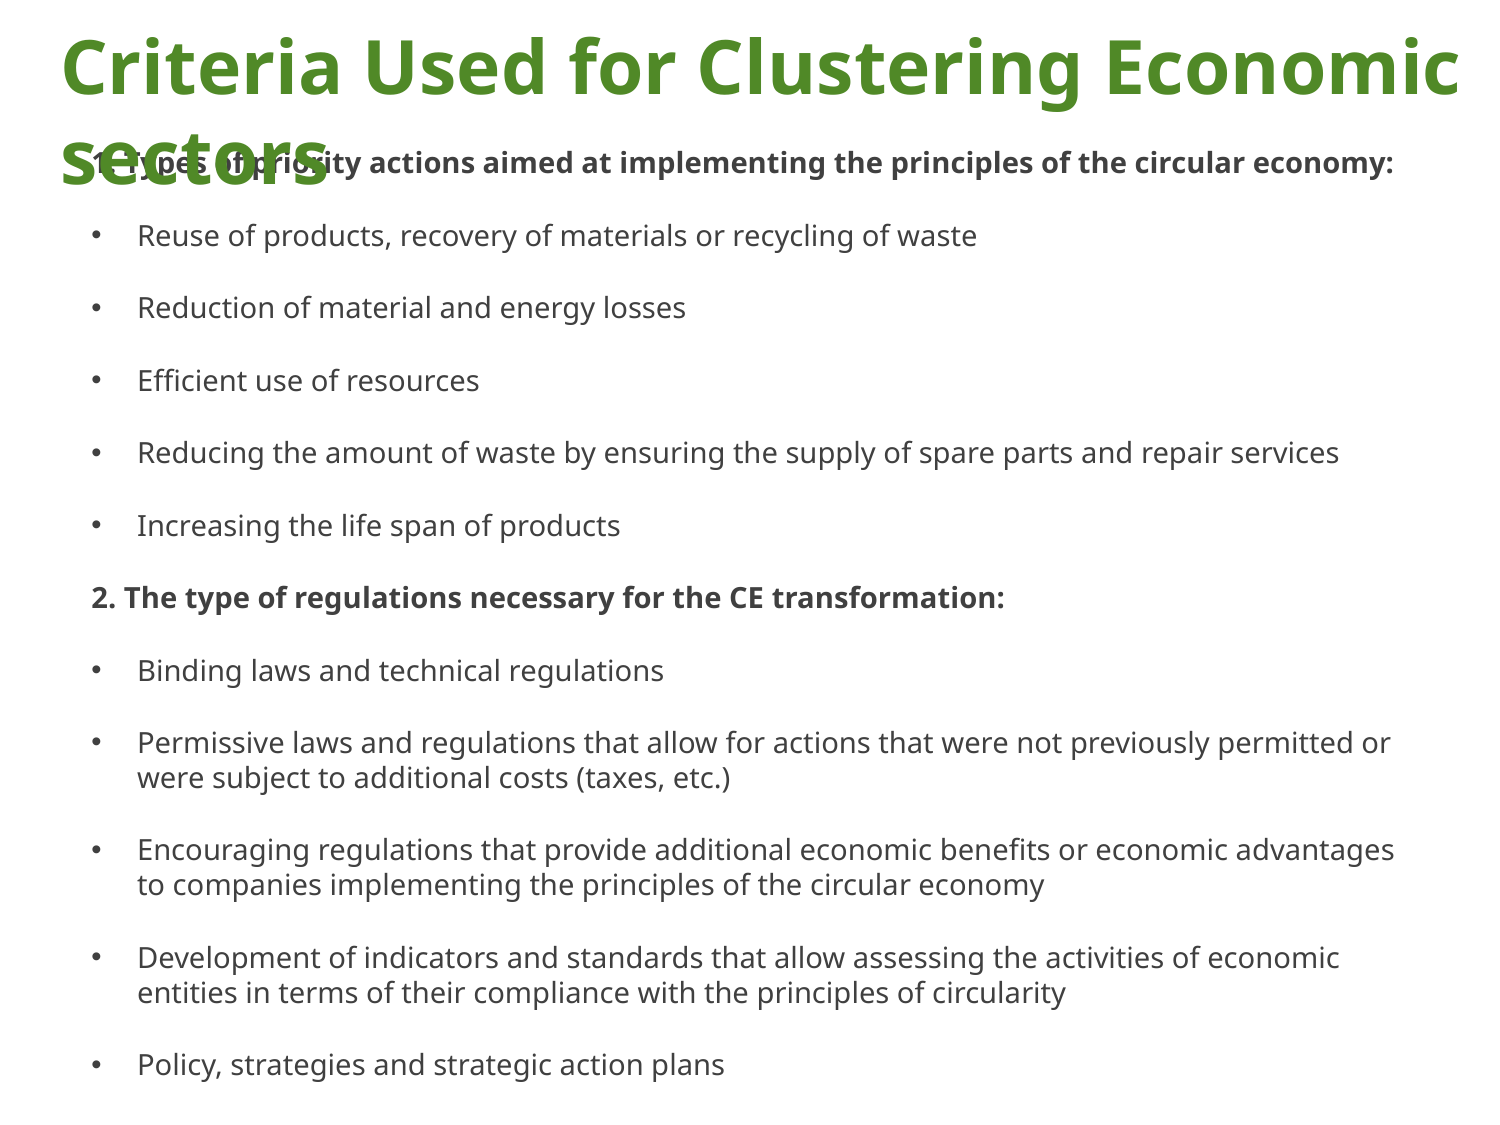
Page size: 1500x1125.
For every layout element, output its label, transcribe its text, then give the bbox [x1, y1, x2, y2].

list 1. Types of priority actions aimed at implementing the principles of the circular economy: Reuse of products, recovery of materials or recycling of waste Reduction of material and energy losses Efficient use of resources Reducing the amount of waste by ensuring the supply of spare parts and repair services Increasing the life span of products 2. The type of regulations necessary for the CE transformation: Binding laws and technical regulations Permissive laws and regulations that allow for actions that were not previously permitted or were subject to additional costs (taxes, etc.) Encouraging regulations that provide additional economic benefits or economic advantages to companies implementing the principles of the circular economy Development of indicators and standards that allow assessing the activities of economic entities in terms of their compliance with the principles of circularity Policy, strategies and strategic action plans [76, 137, 1427, 1094]
title Criteria Used for Clustering Economic sectors [0, 19, 1500, 114]
